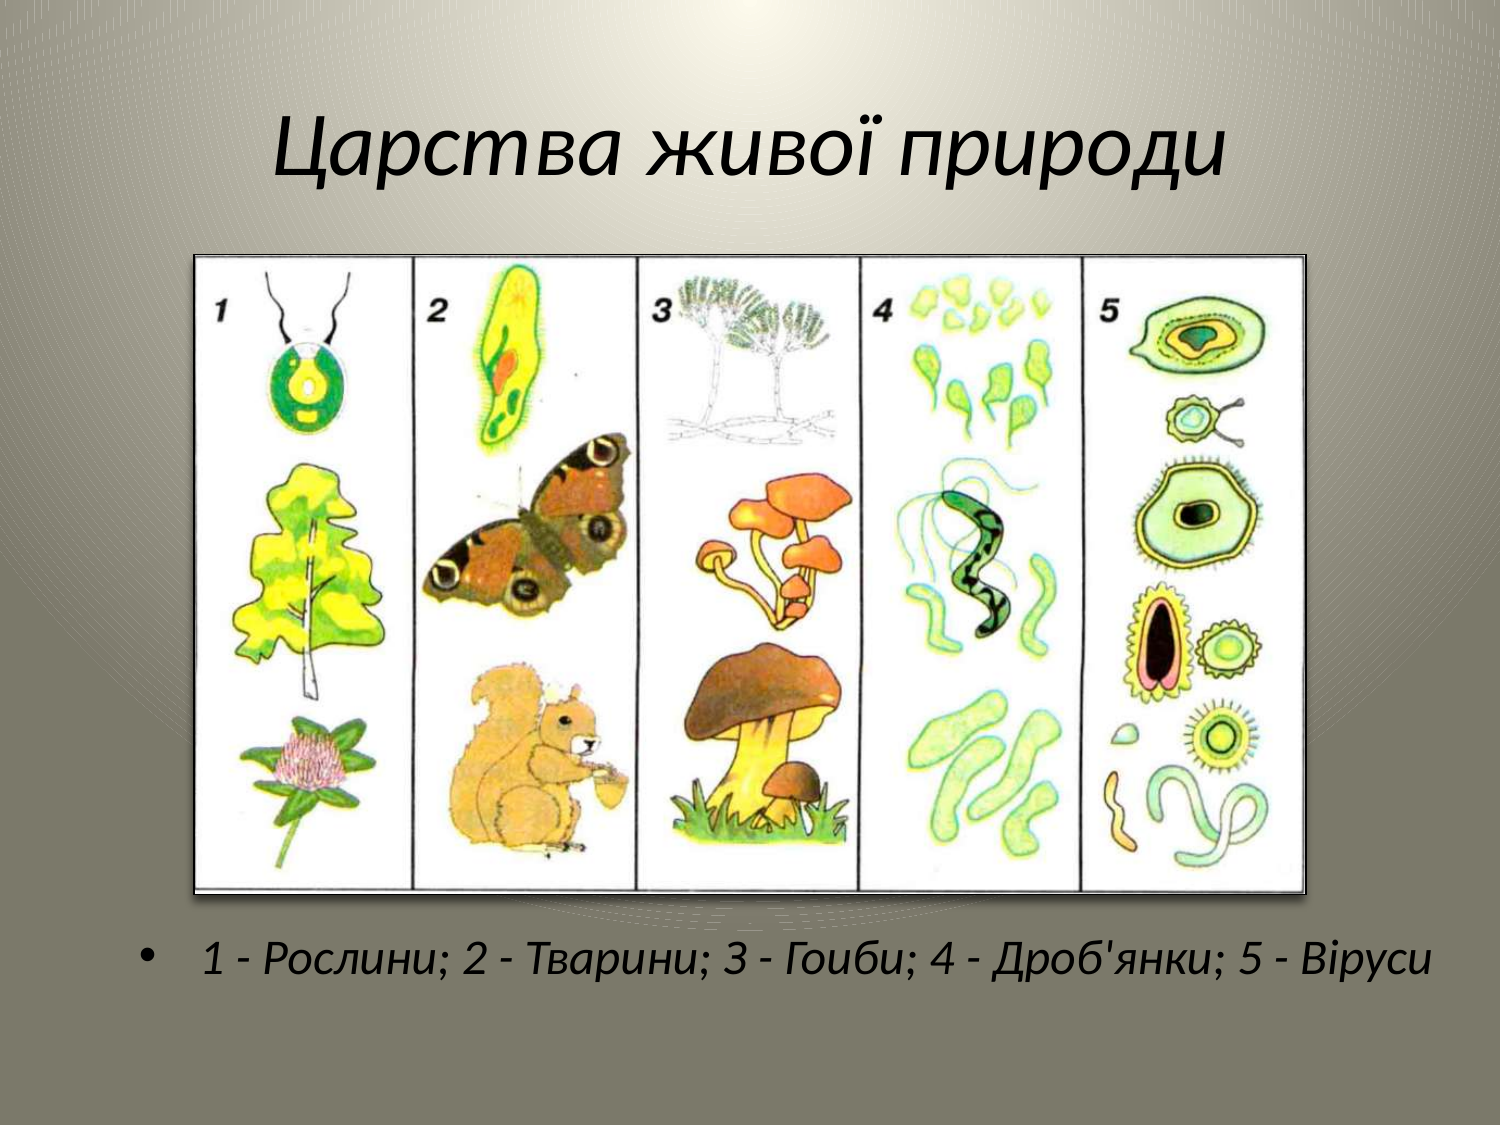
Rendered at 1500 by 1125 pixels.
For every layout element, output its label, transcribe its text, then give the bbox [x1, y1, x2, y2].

picture [194, 255, 1306, 894]
list 1 - Рослини; 2 - Тварини; З - Гоиби; 4 - Дроб'янки; 5 - Віруси [123, 916, 1474, 1029]
title Царства живої природи [75, 45, 1425, 233]
